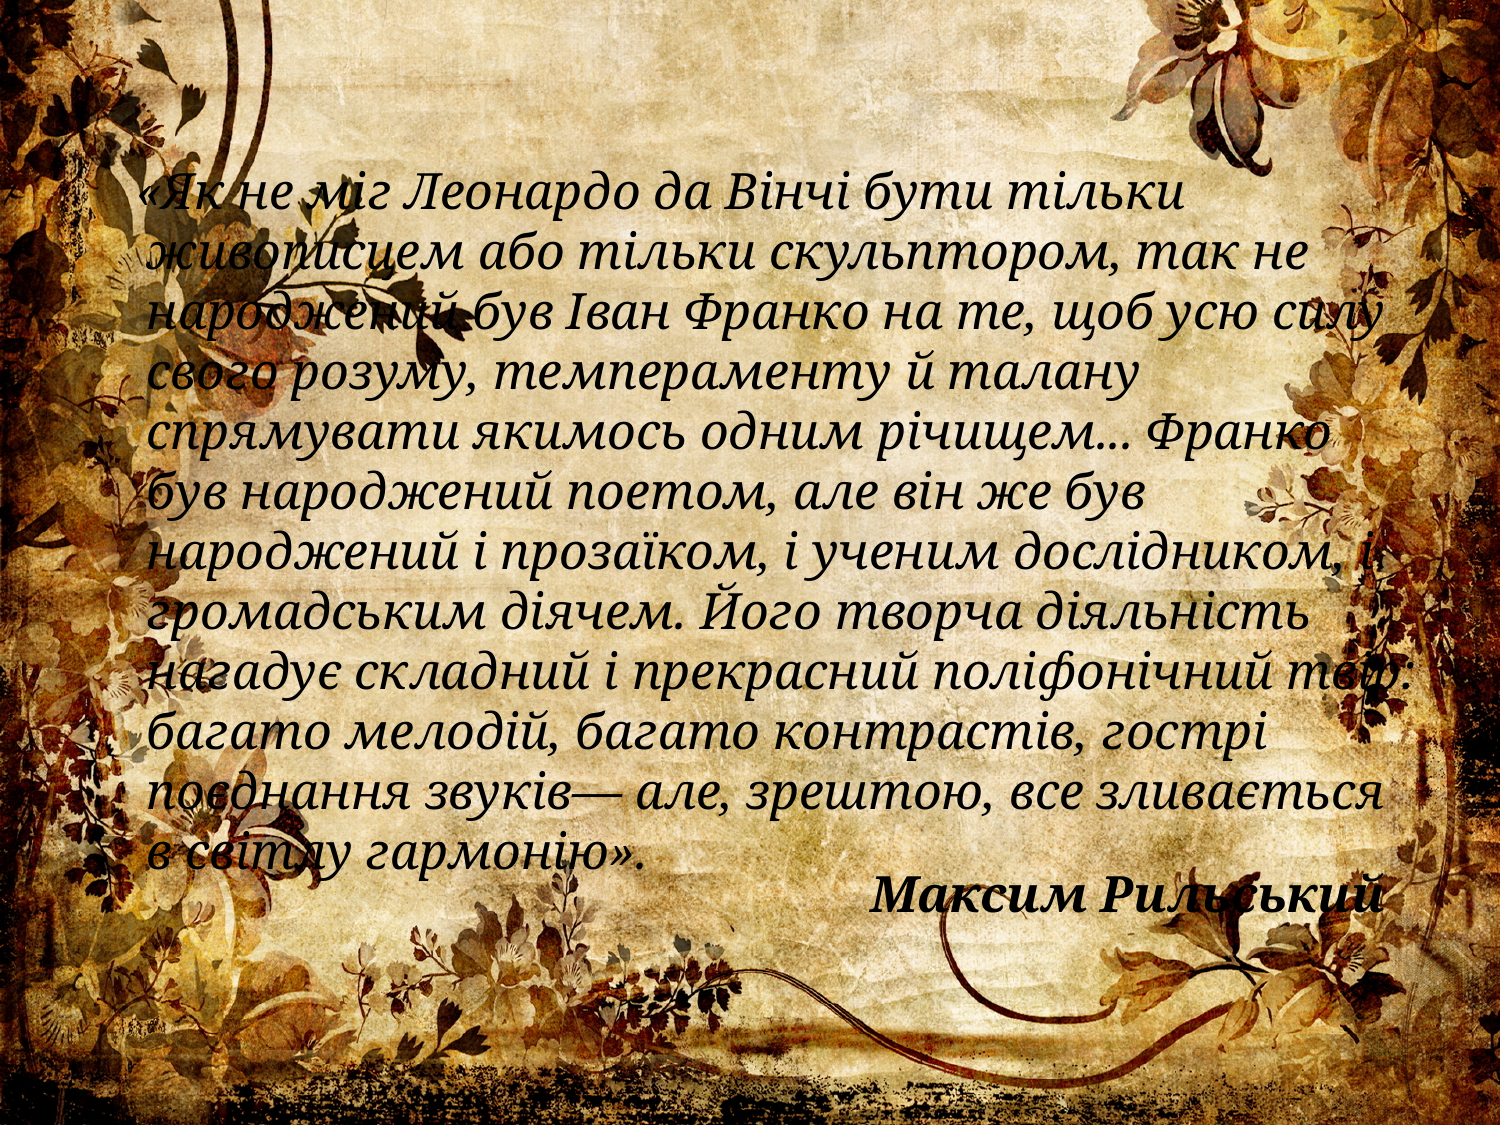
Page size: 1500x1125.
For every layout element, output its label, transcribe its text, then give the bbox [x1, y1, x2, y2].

picture [0, 0, 1500, 1125]
text_box Максим Рильський [855, 855, 1453, 931]
list «Як не міг Леонардо да Вінчі бути тільки живописцем або тільки скульптором, так не народжений був Іван Франко на те, щоб усю силу свого розуму, темпераменту й талану спрямувати якимось одним річищем... Франко був народжений поетом, але він же був народжений і прозаїком, і ученим дослідником, і громадським діячем. Його творча діяльність нагадує складний і прекрасний поліфонічний твір: багато мелодій, багато контрастів, гострі поєднання звуків— але, зрештою, все зливається в світлу гармонію». [82, 152, 1432, 895]
